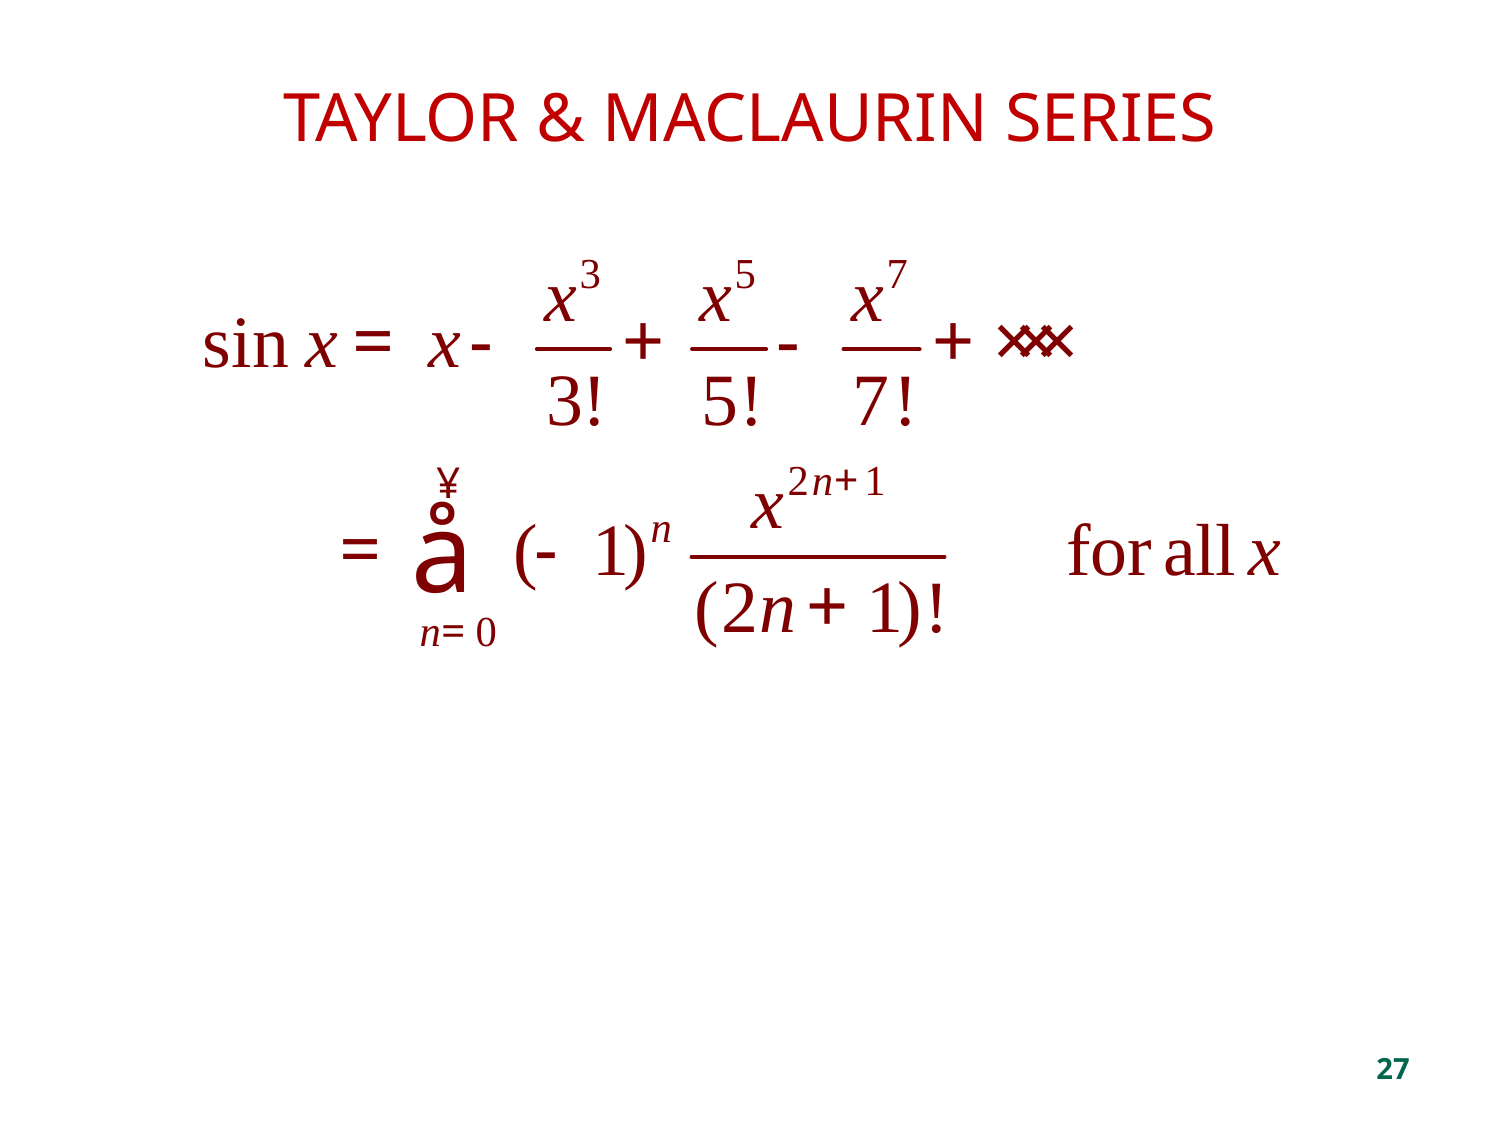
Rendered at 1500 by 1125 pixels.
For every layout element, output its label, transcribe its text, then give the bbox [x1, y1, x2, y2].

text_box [193, 243, 1294, 662]
slide_number 27 [1074, 1042, 1426, 1103]
title TAYLOR & MACLAURIN SERIES [206, 66, 1295, 163]
